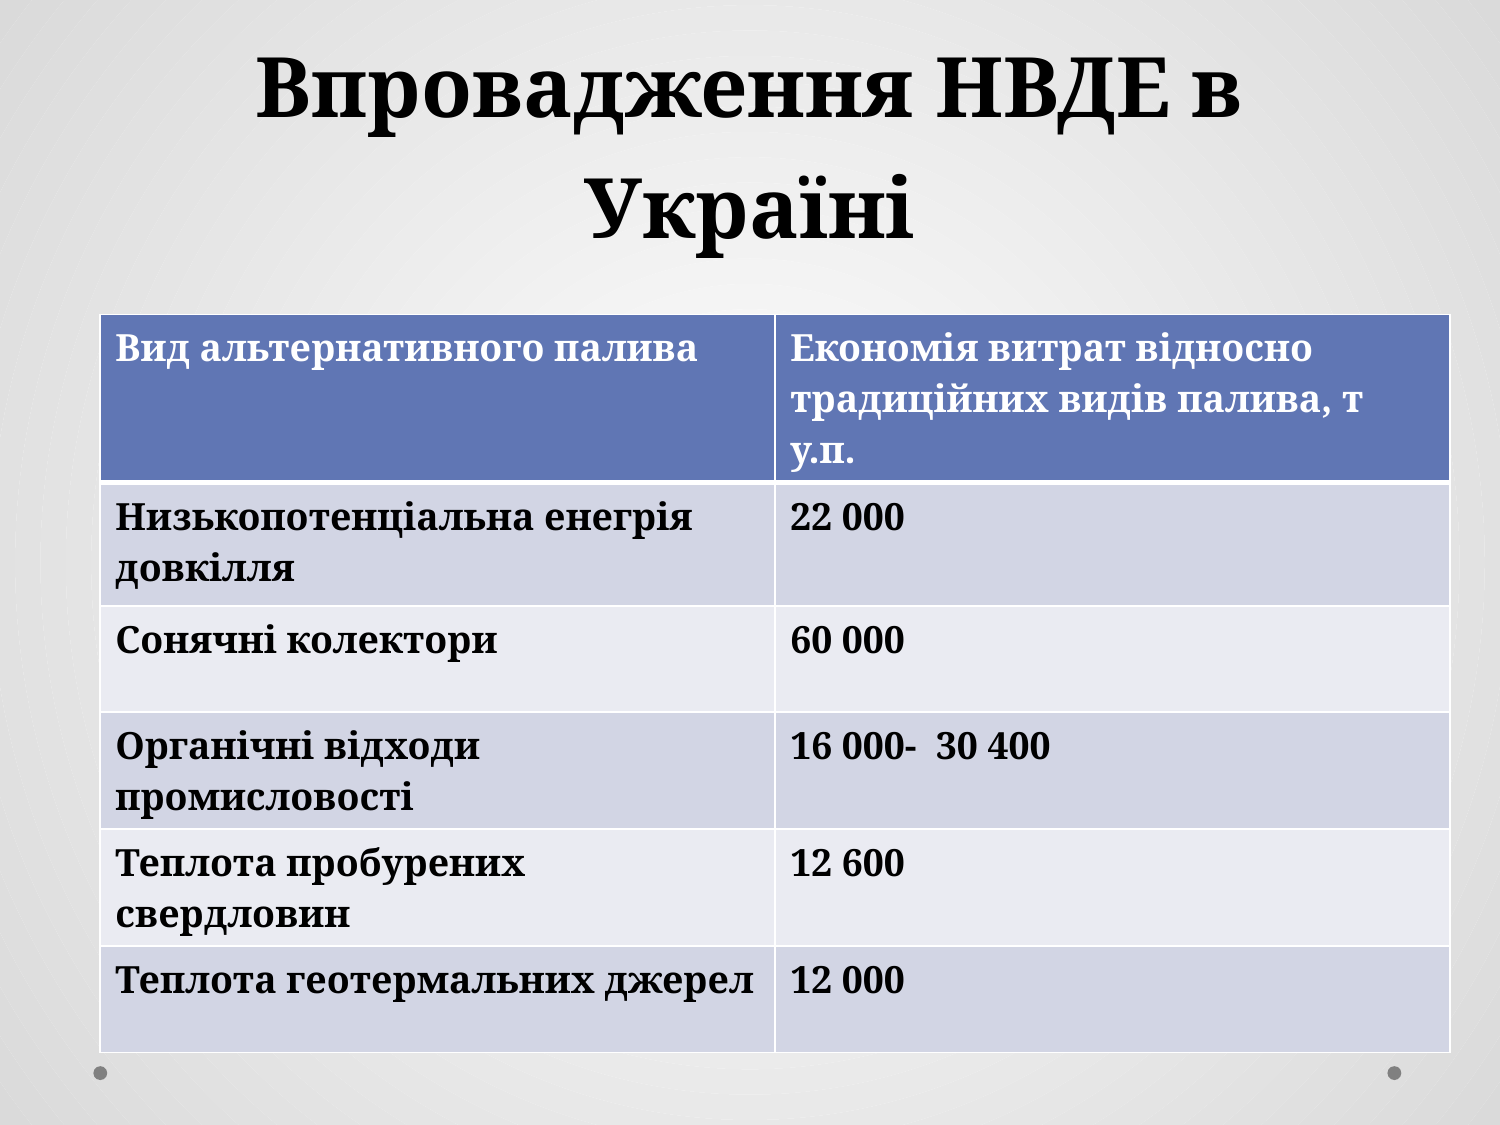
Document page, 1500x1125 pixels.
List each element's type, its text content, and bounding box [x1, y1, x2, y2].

table_cell 60 000 [776, 607, 1449, 711]
table_cell Теплота геотермальних джерел [101, 947, 774, 1052]
table_header Вид альтернативного палива [101, 315, 774, 480]
table_cell 12 000 [776, 947, 1449, 1052]
table_cell Низькопотенціальна енегрія довкілля [101, 485, 774, 605]
table_cell 22 000 [776, 485, 1449, 605]
table_cell 16 000- 30 400 [776, 713, 1449, 828]
table_header Економія витрат відносно традиційних видів палива, т у.п. [776, 315, 1449, 480]
table_cell 12 600 [776, 830, 1449, 945]
table_cell Сонячні колектори [101, 607, 774, 711]
table_cell Теплота пробурених свердловин [101, 830, 774, 945]
title Впровадження НВДЕ в Україні [75, 0, 1425, 263]
table_cell Органічні відходи промисловості [101, 713, 774, 828]
